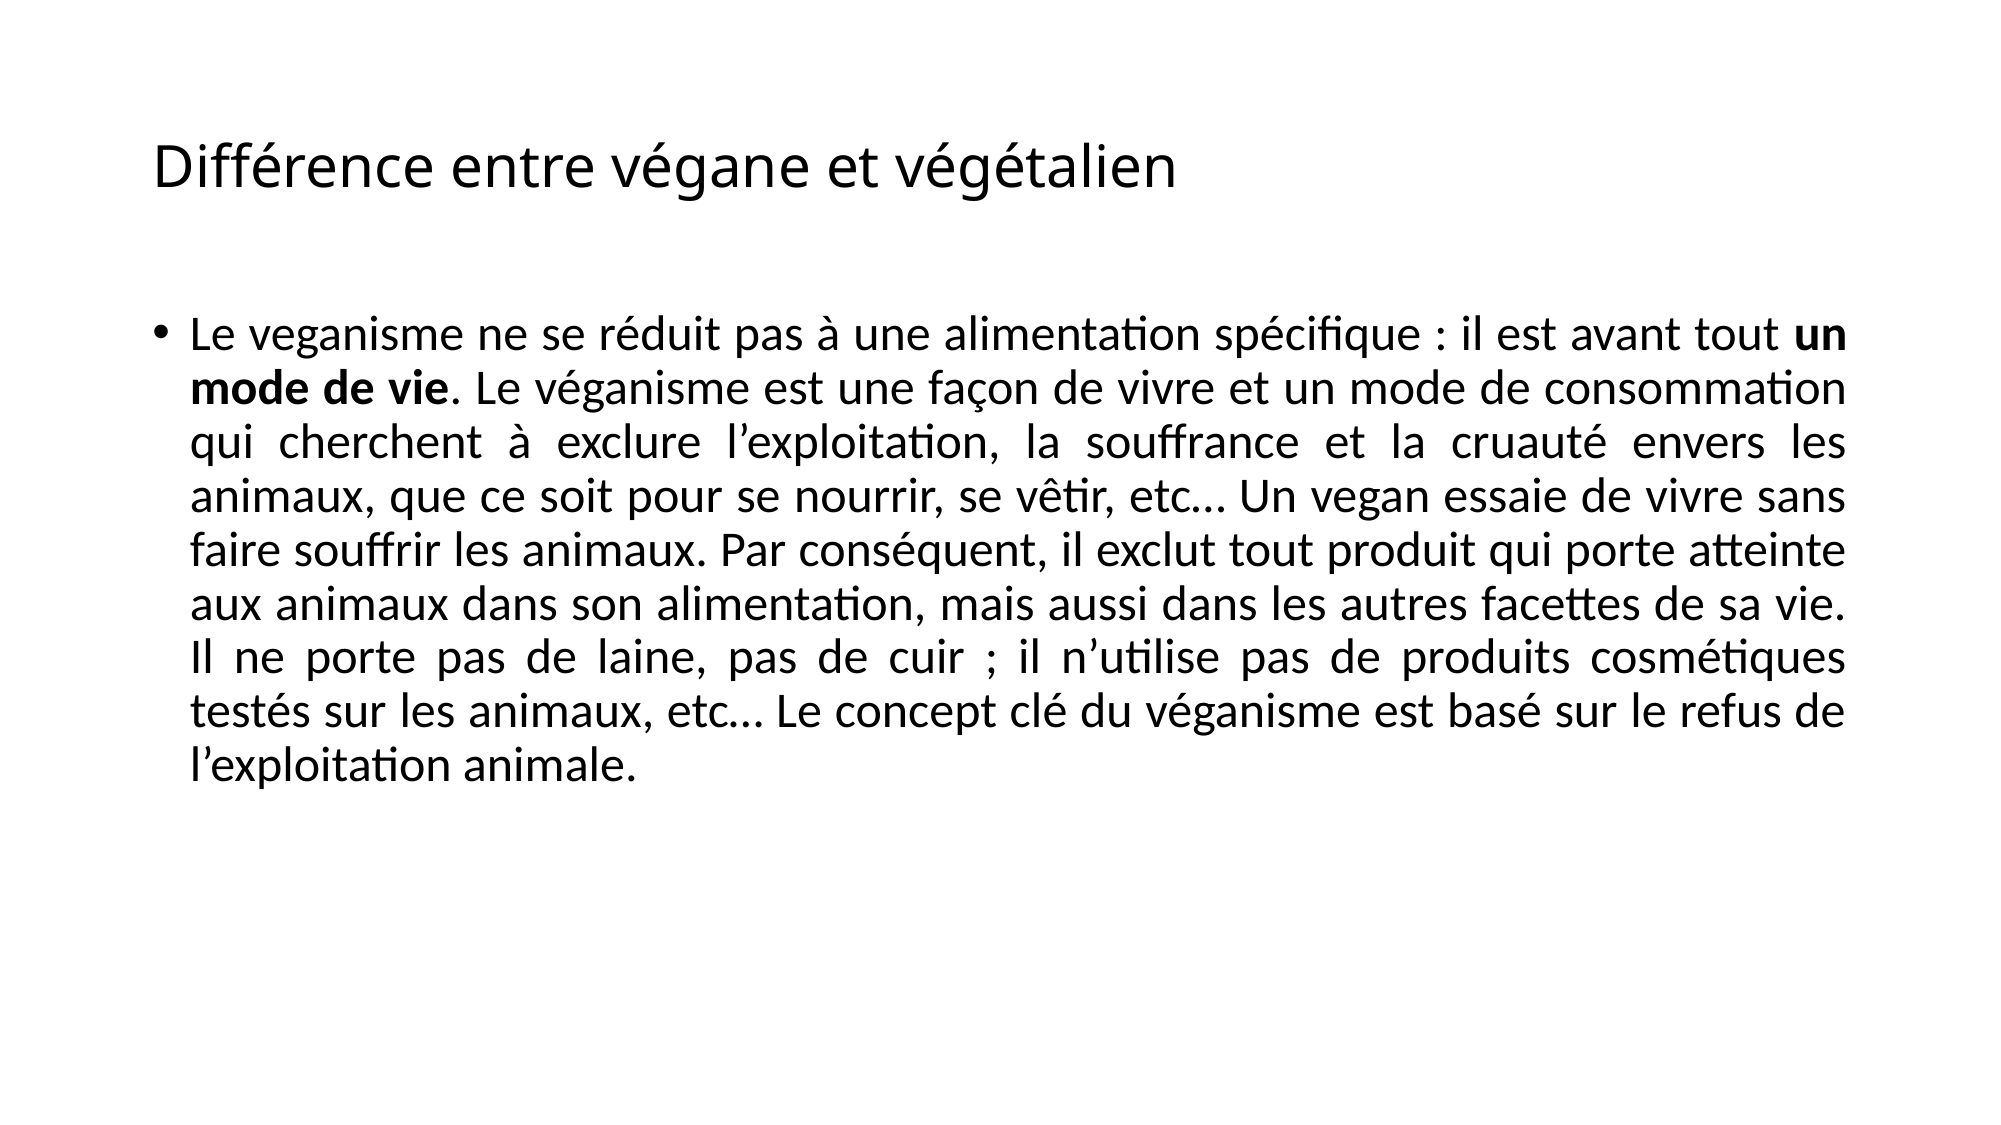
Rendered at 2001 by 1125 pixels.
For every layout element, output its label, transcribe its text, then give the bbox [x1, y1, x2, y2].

list Le veganisme ne se réduit pas à une alimentation spécifique : il est avant tout un mode de vie. Le véganisme est une façon de vivre et un mode de consommation qui cherchent à exclure l’exploitation, la souffrance et la cruauté envers les animaux, que ce soit pour se nourrir, se vêtir, etc… Un vegan essaie de vivre sans faire souffrir les animaux. Par conséquent, il exclut tout produit qui porte atteinte aux animaux dans son alimentation, mais aussi dans les autres facettes de sa vie. Il ne porte pas de laine, pas de cuir ; il n’utilise pas de produits cosmétiques testés sur les animaux, etc… Le concept clé du véganisme est basé sur le refus de l’exploitation animale. [137, 299, 1863, 1014]
title Différence entre végane et végétalien [137, 59, 1863, 278]
